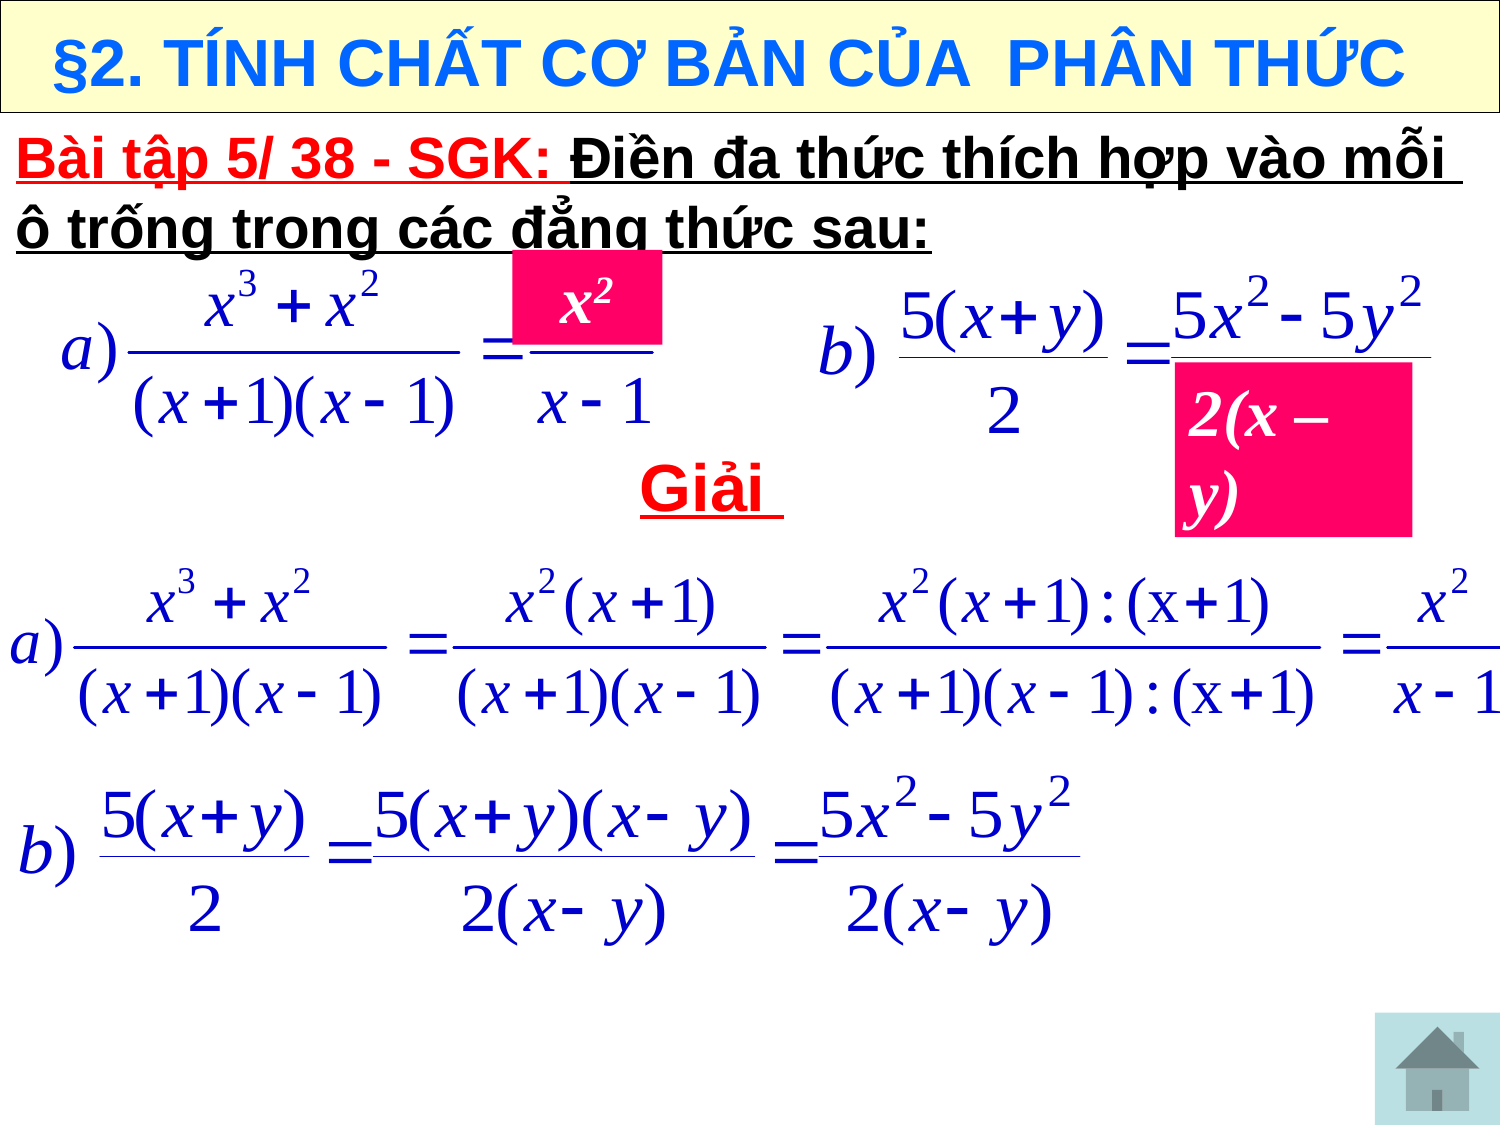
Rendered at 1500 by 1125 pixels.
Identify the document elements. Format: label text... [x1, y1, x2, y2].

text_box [12, 762, 1088, 956]
text_box [1374, 1012, 1500, 1125]
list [812, 262, 1438, 443]
text_box Giải [624, 437, 800, 533]
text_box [0, 549, 1500, 736]
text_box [0, 0, 1500, 113]
text_box 2(x – y) [1174, 450, 1413, 538]
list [49, 249, 676, 446]
text_box Bài tập 5/ 38 - SGK: Điền đa thức thích hợp vào mỗi ô trống trong các đẳng thức sau: [0, 121, 1479, 268]
